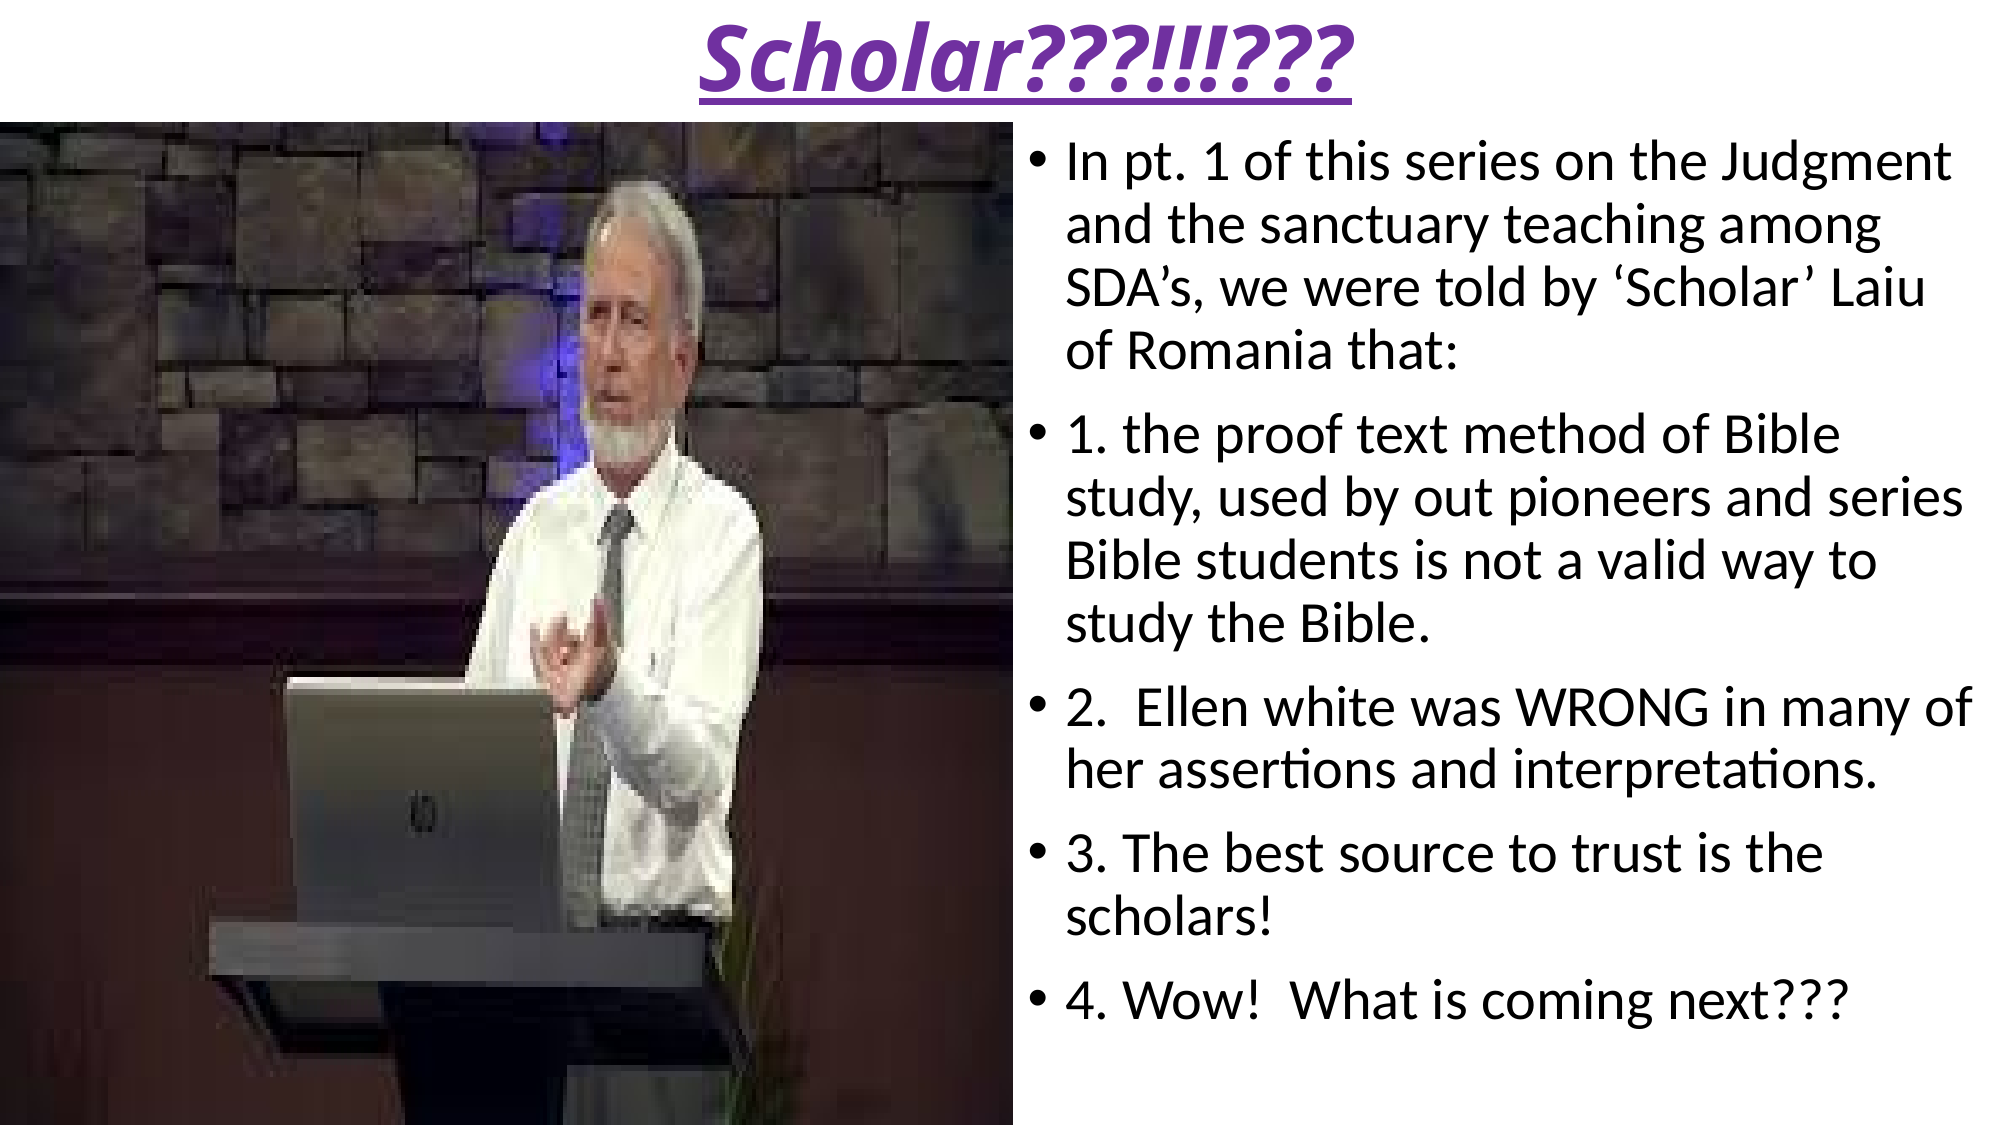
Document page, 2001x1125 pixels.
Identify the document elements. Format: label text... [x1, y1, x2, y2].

list In pt. 1 of this series on the Judgment and the sanctuary teaching among SDA’s, we were told by ‘Scholar’ Laiu of Romania that: 1. the proof text method of Bible study, used by out pioneers and series Bible students is not a valid way to study the Bible. 2. Ellen white was WRONG in many of her assertions and interpretations. 3. The best source to trust is the scholars! 4. Wow! What is coming next??? [1013, 122, 2000, 1125]
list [0, 122, 1013, 1125]
title Scholar???!!!??? [137, 0, 1863, 122]
